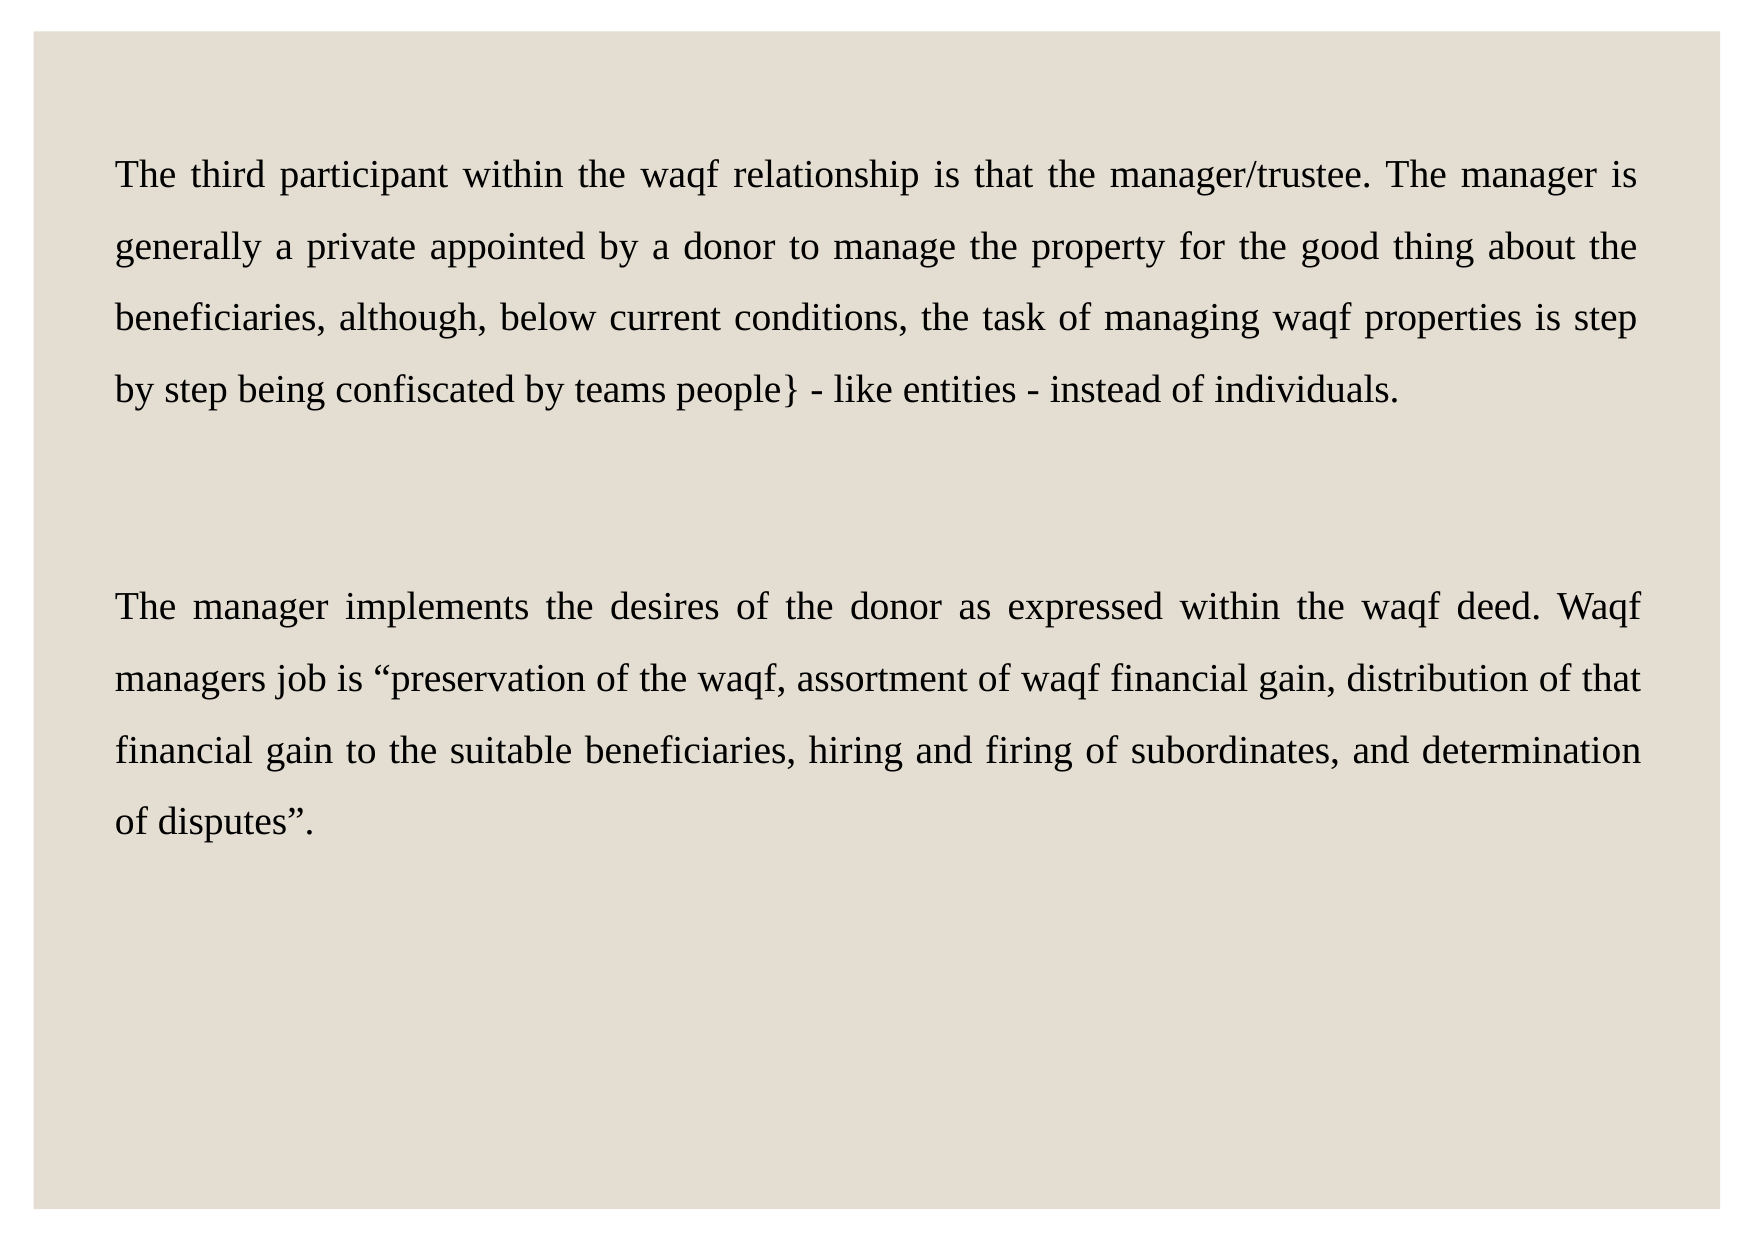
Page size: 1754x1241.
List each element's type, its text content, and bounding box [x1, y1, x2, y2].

text_box The manager implements the desires of the donor as expressed within the waqf deed. Waqf managers job is “preservation of the waqf, assortment of waqf financial gain, distribution of that financial gain to the suitable beneficiaries, hiring and firing of subordinates, and determination of disputes”. [114, 555, 1643, 816]
text_box The third participant within the waqf relationship is that the manager/trustee. The manager is generally a private appointed by a donor to manage the property for the good thing about the beneficiaries, although, below current conditions, the task of managing waqf properties is step by step being confiscated by teams people} - like entities - instead of individuals. [114, 124, 1640, 384]
